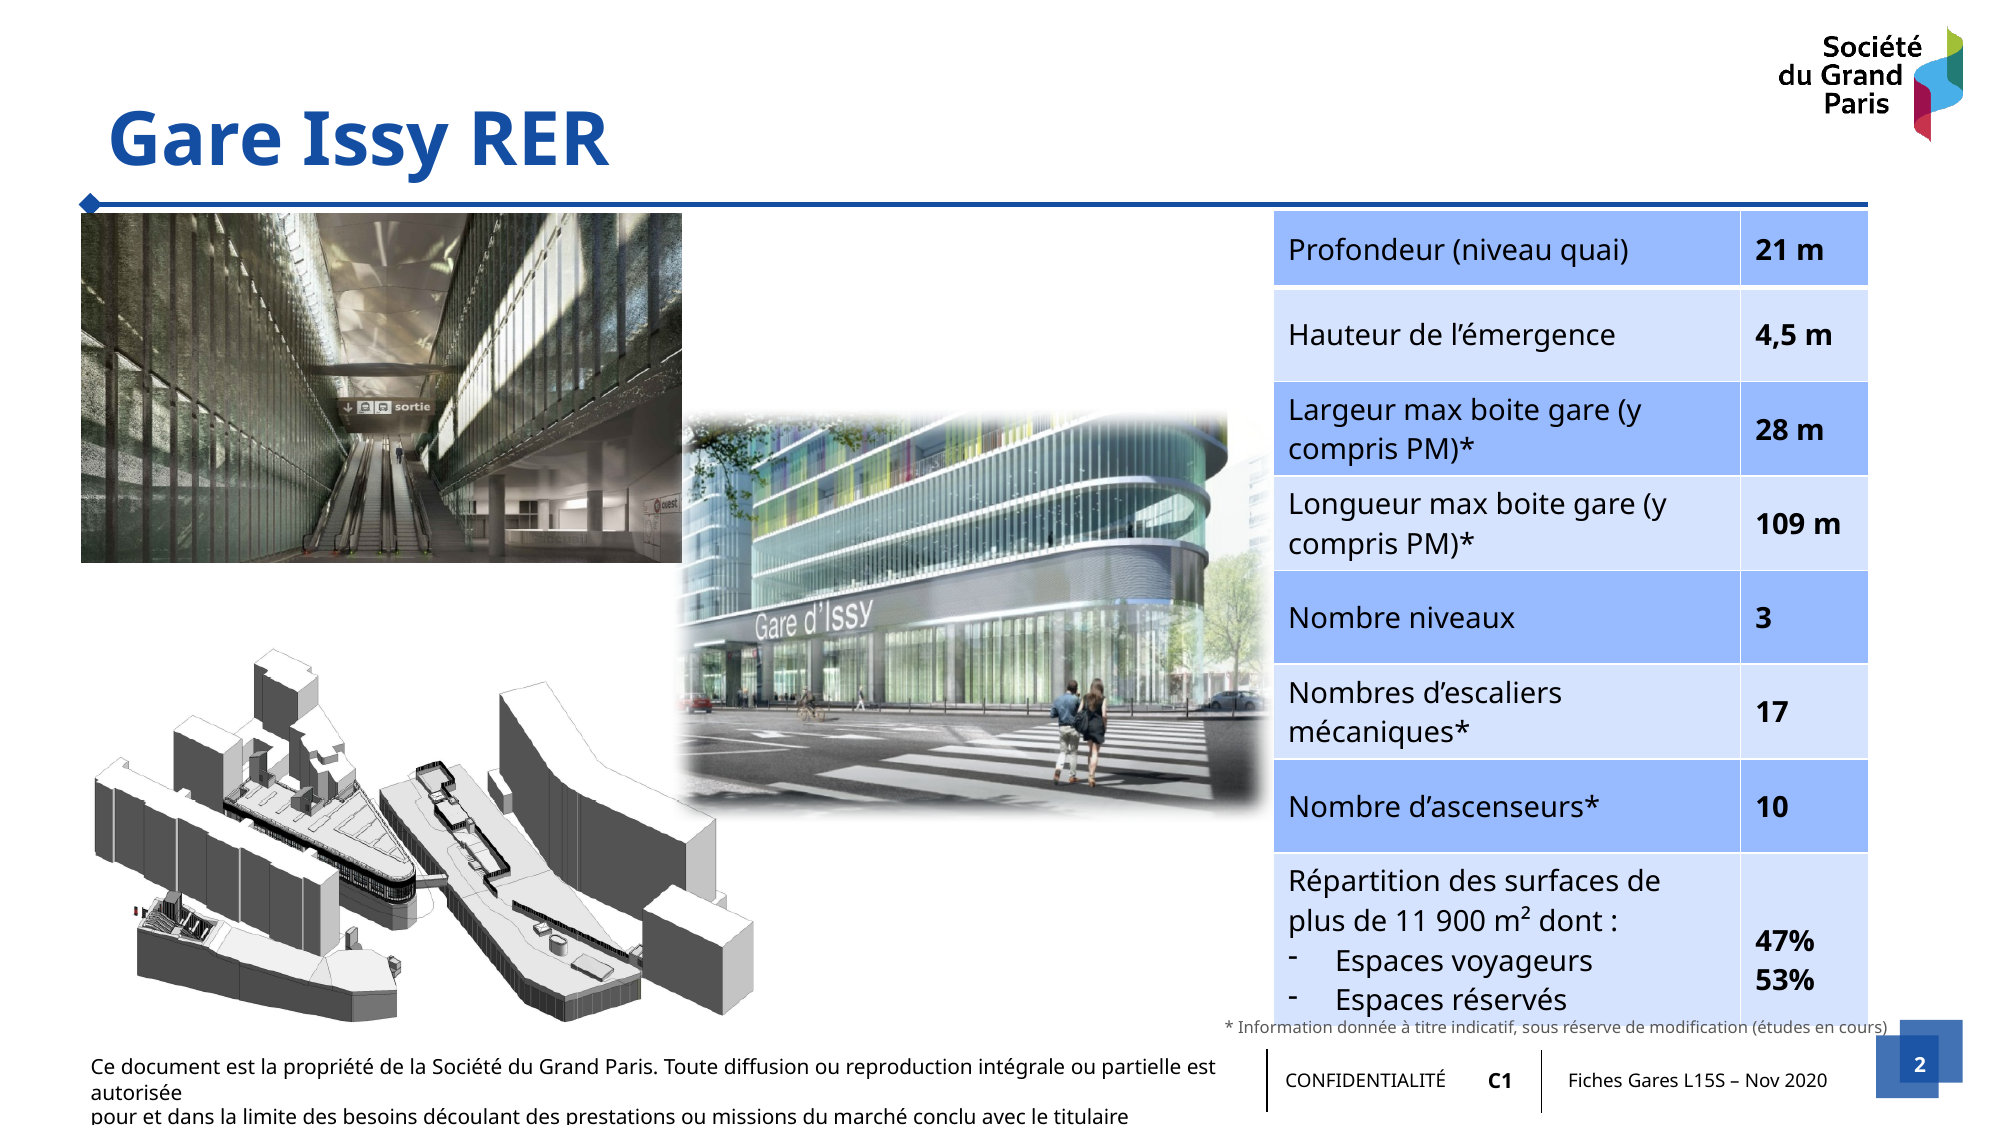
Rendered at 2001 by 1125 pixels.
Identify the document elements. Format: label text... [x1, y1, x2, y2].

table_cell 4,5 m [1741, 290, 1868, 381]
table_cell Répartition des surfaces de plus de 11 900 m² dont : Espaces voyageurs Espaces réservés [1274, 854, 1740, 1009]
table_cell 109 m [1741, 477, 1868, 570]
slide_number 2 [1861, 1035, 1941, 1096]
table_cell Nombre niveaux [1277, 571, 1740, 663]
table_cell 3 [1741, 571, 1868, 663]
table_cell 47% 53% [1741, 854, 1868, 1009]
title Gare Issy RER [92, 57, 1686, 190]
table_cell Hauteur de l’émergence [1274, 290, 1740, 381]
table_cell Largeur max boite gare (y compris PM)* [1274, 382, 1740, 475]
table_header Profondeur (niveau quai) [1274, 211, 1740, 285]
table_cell Nombres d’escaliers mécaniques* [1277, 665, 1740, 758]
picture [1779, 25, 1963, 142]
table_cell 28 m [1741, 382, 1868, 475]
picture [81, 213, 1277, 1036]
table_cell Longueur max boite gare (y compris PM)* [1277, 477, 1740, 570]
table_cell Nombre d’ascenseurs* [1274, 760, 1740, 852]
text_box * Information donnée à titre indicatif, sous réserve de modification (études en cours) [1203, 1009, 1910, 1045]
table_header 21 m [1741, 211, 1868, 285]
table_cell 17 [1741, 665, 1868, 758]
table_cell 10 [1741, 760, 1868, 852]
